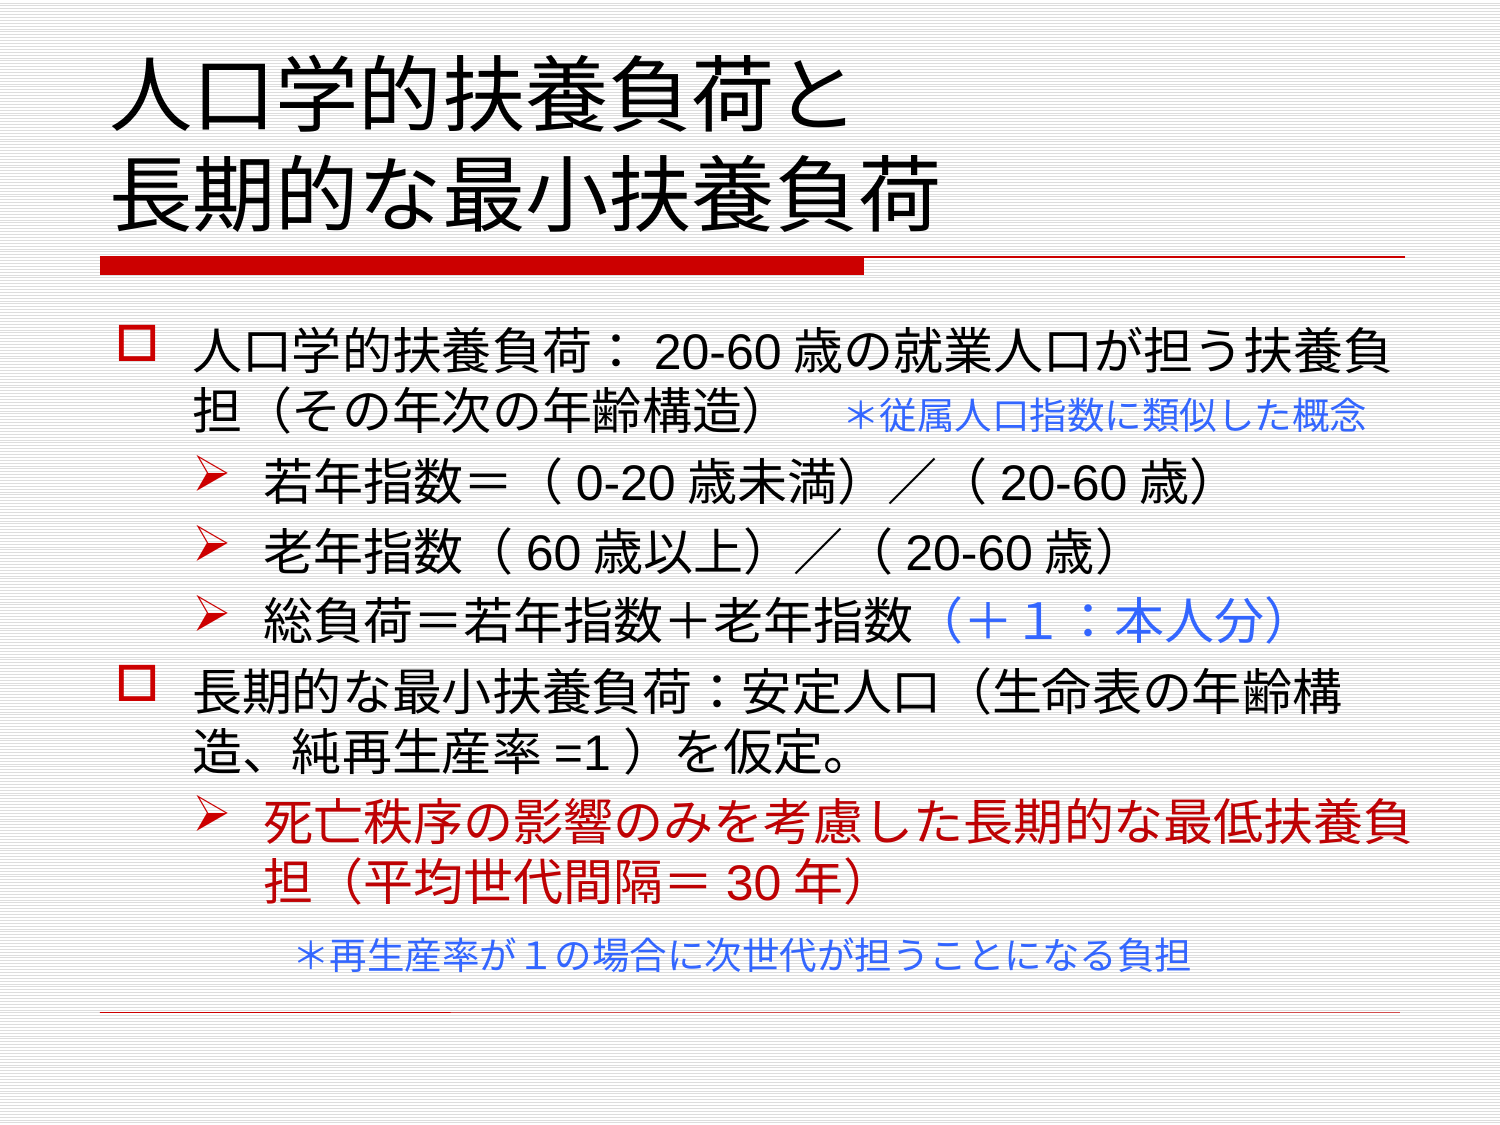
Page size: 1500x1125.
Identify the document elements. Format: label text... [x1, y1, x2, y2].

list 人口学的扶養負荷：20-60歳の就業人口が担う扶養負担（その年次の年齢構造） ＊従属人口指数に類似した概念 若年指数＝（0-20歳未満）／（20-60歳） 老年指数（60歳以上）／（20-60歳） 総負荷＝若年指数＋老年指数（＋１：本人分） 長期的な最小扶養負荷：安定人口（生命表の年齢構造、純再生産率=1）を仮定。 死亡秩序の影響のみを考慮した長期的な最低扶養負担（平均世代間隔＝30年） ＊再生産率が１の場合に次世代が担うことになる負担 [99, 312, 1458, 1051]
title 人口学的扶養負荷と 長期的な最小扶養負荷 [93, 49, 1407, 250]
